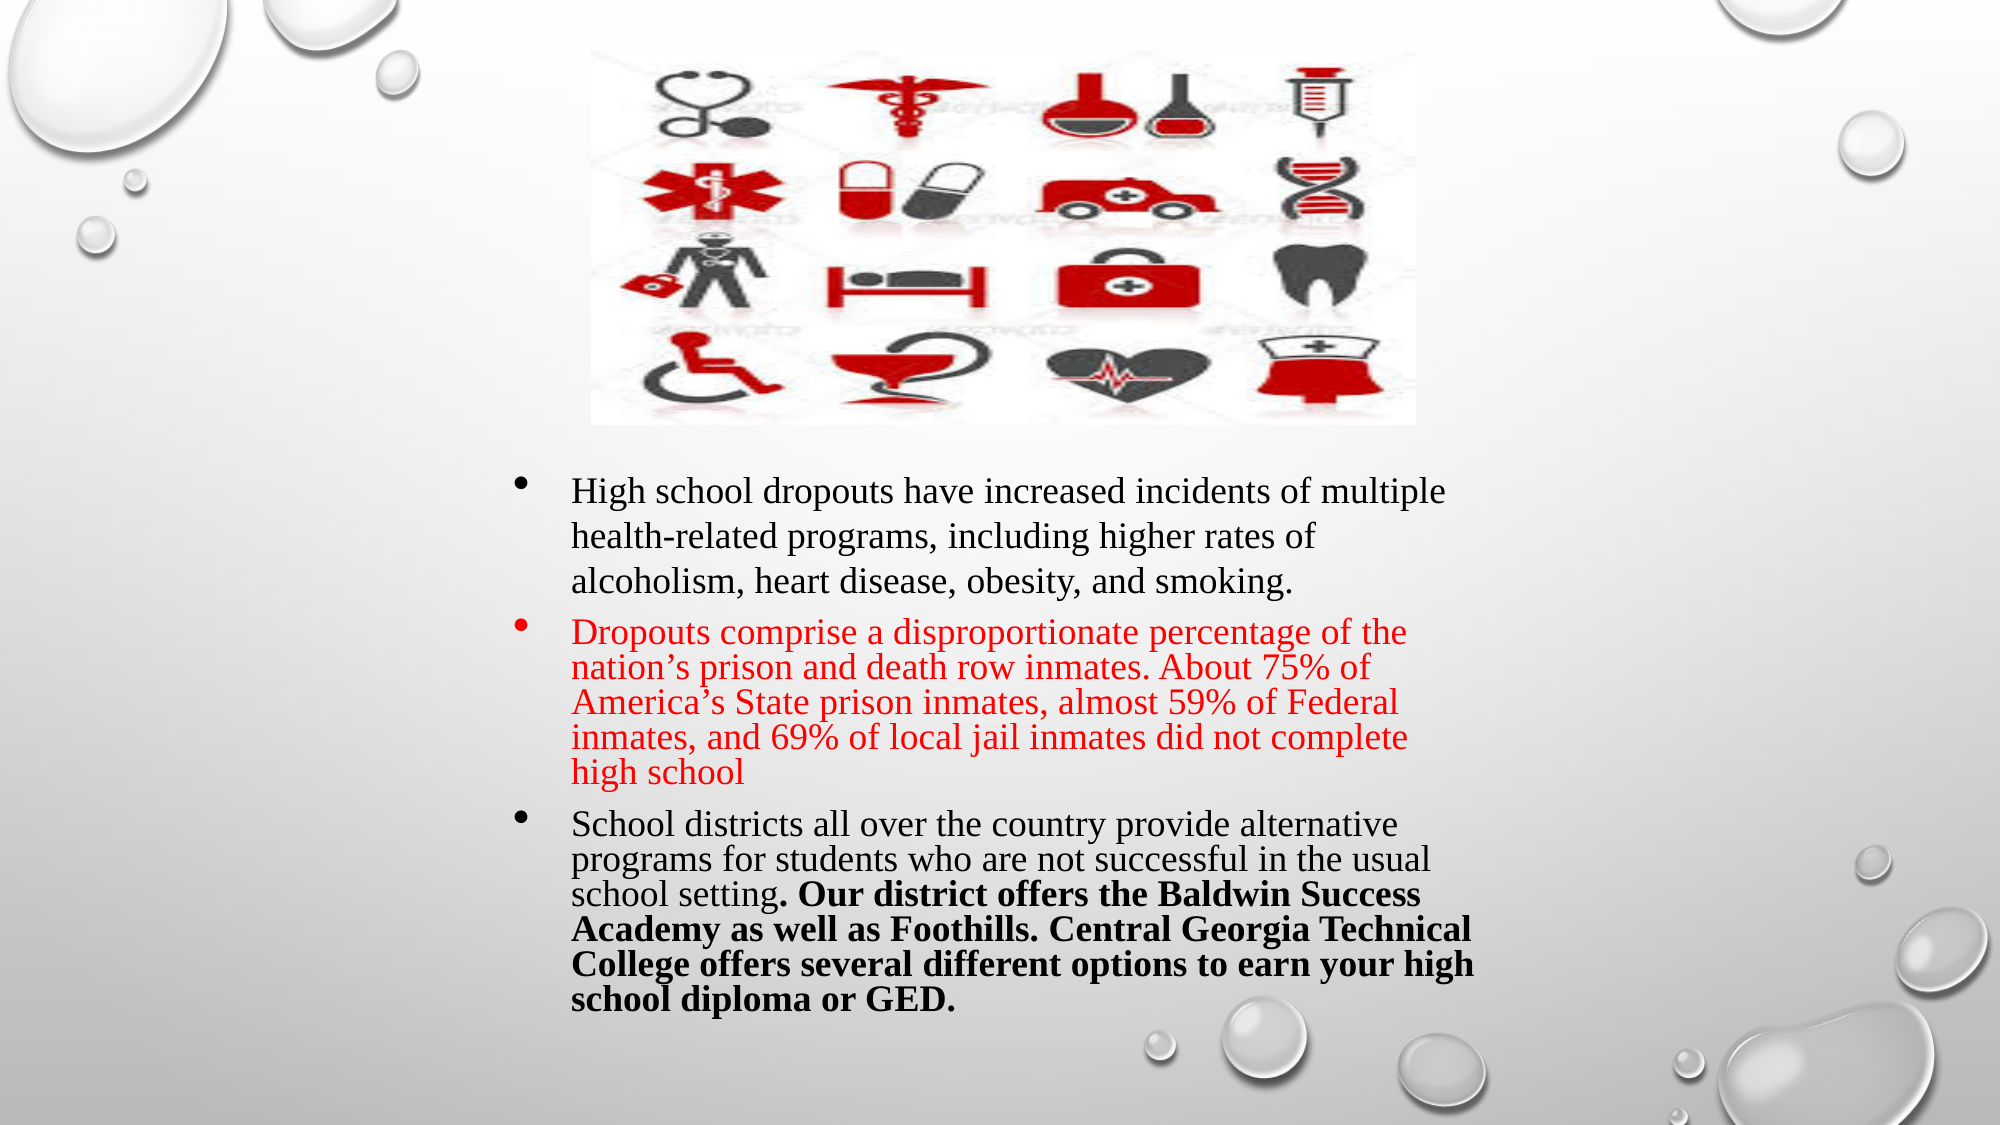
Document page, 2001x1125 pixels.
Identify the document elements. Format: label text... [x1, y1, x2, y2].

picture [0, 0, 2000, 1125]
text_box High school dropouts have increased incidents of multiple health-related programs, including higher rates of alcoholism, heart disease, obesity, and smoking. Dropouts comprise a disproportionate percentage of the nation’s prison and death row inmates. About 75% of America’s State prison inmates, almost 59% of Federal inmates, and 69% of local jail inmates did not complete high school School districts all over the country provide alternative programs for students who are not successful in the usual school setting. Our district offers the Baldwin Success Academy as well as Foothills. Central Georgia Technical College offers several different options to earn your high school diploma or GED. [500, 273, 1500, 1027]
